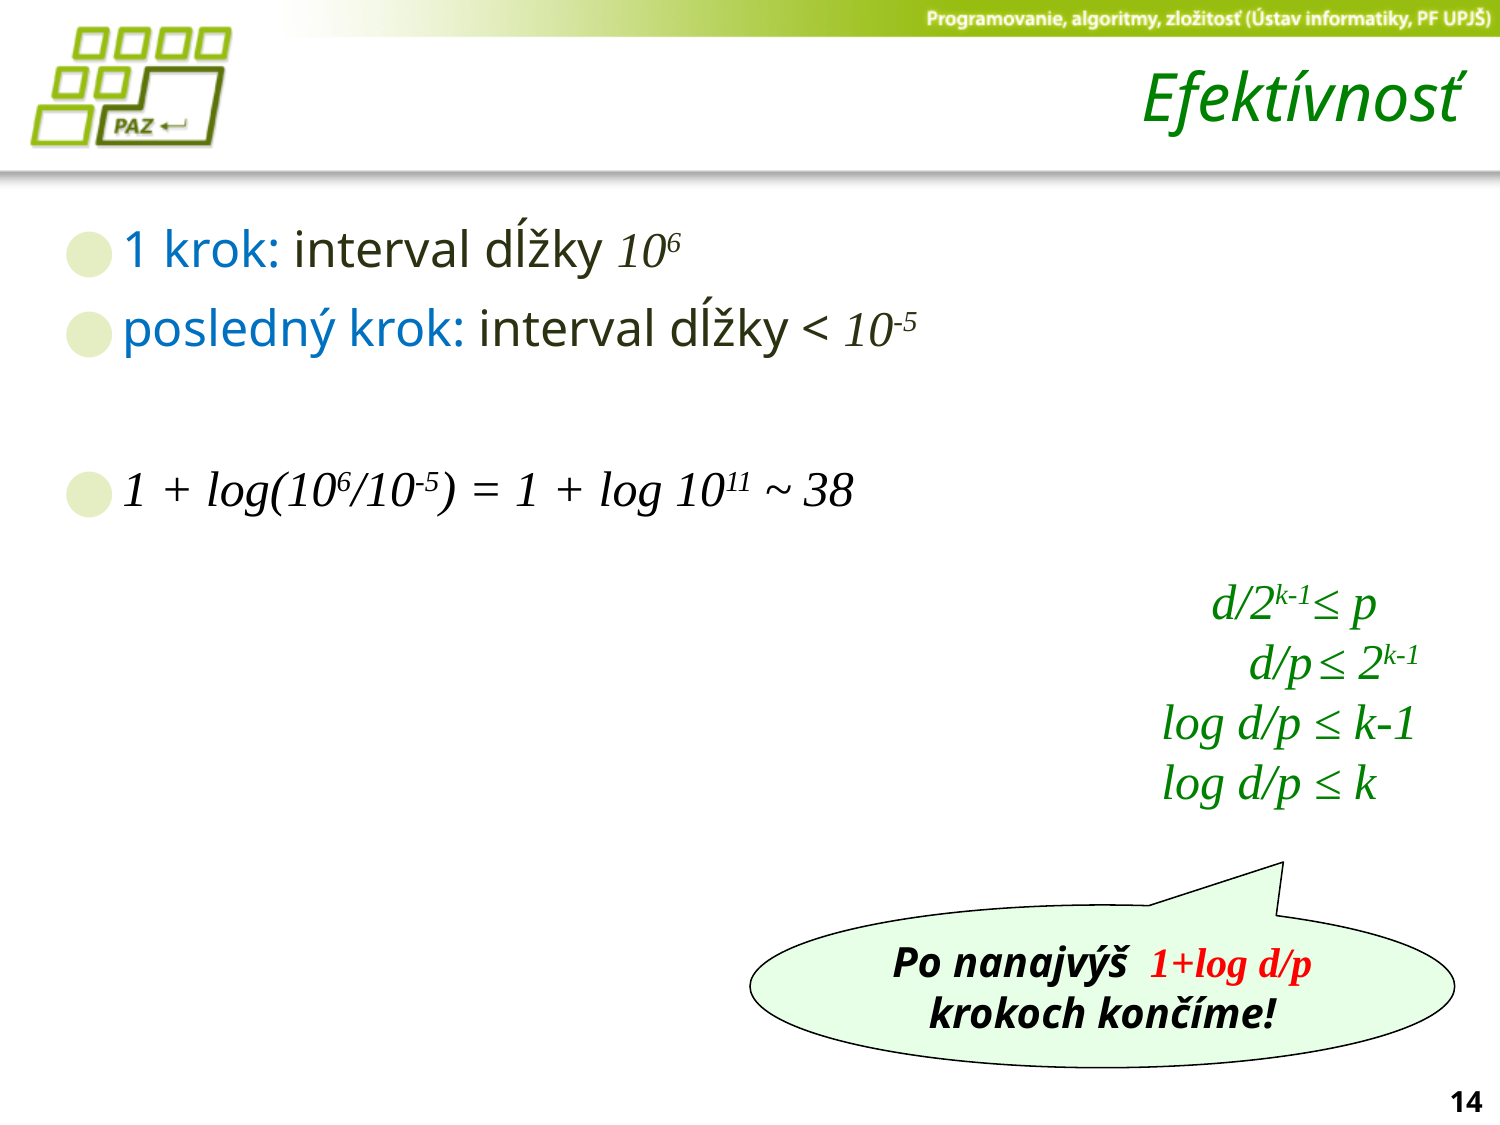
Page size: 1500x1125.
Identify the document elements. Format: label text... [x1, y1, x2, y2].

list 1 krok: interval dĺžky 106 posledný krok: interval dĺžky < 10-5 1 + log(106/10-5) = 1 + log 1011 ~ 38 [48, 209, 1456, 1069]
text_box Po nanajvýš 1+log d/p krokoch končíme! [750, 862, 1455, 1068]
picture [0, 0, 1500, 1125]
title Efektívnosť [343, 46, 1477, 135]
text_box d/2k-1≤ p d/p ≤ 2k-1 log d/p ≤ k-1 log d/p ≤ k [1083, 562, 1455, 818]
